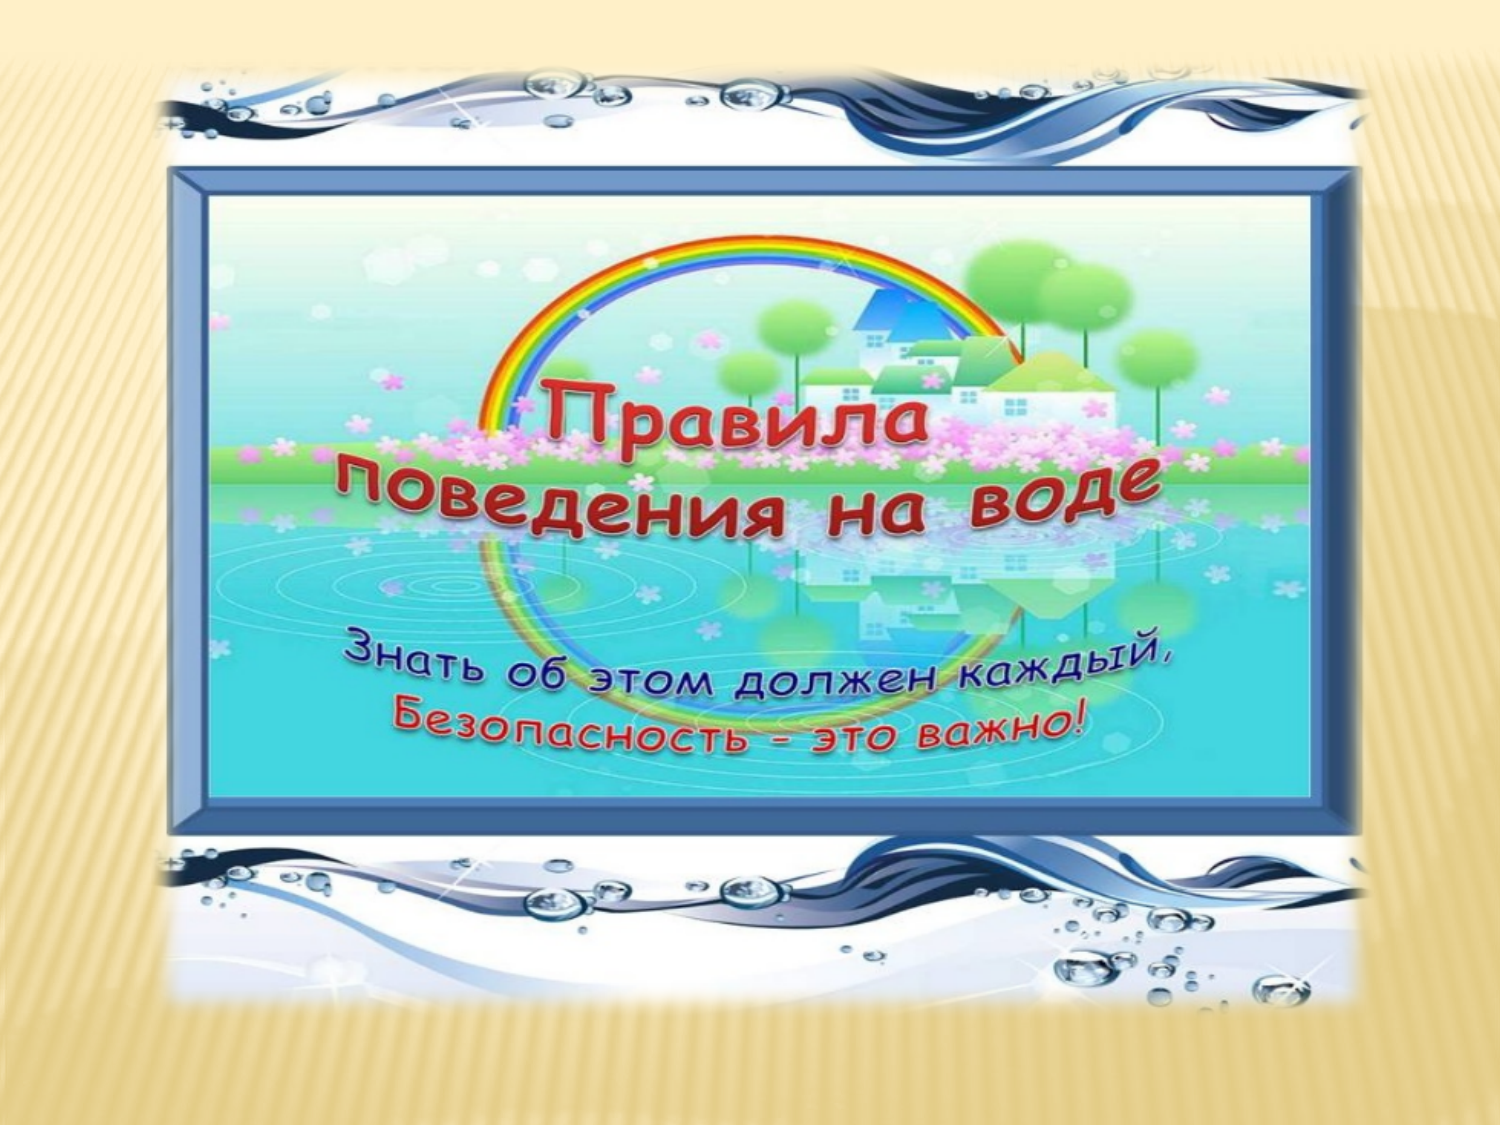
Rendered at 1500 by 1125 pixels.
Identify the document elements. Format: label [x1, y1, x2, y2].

picture [149, 62, 1376, 1021]
